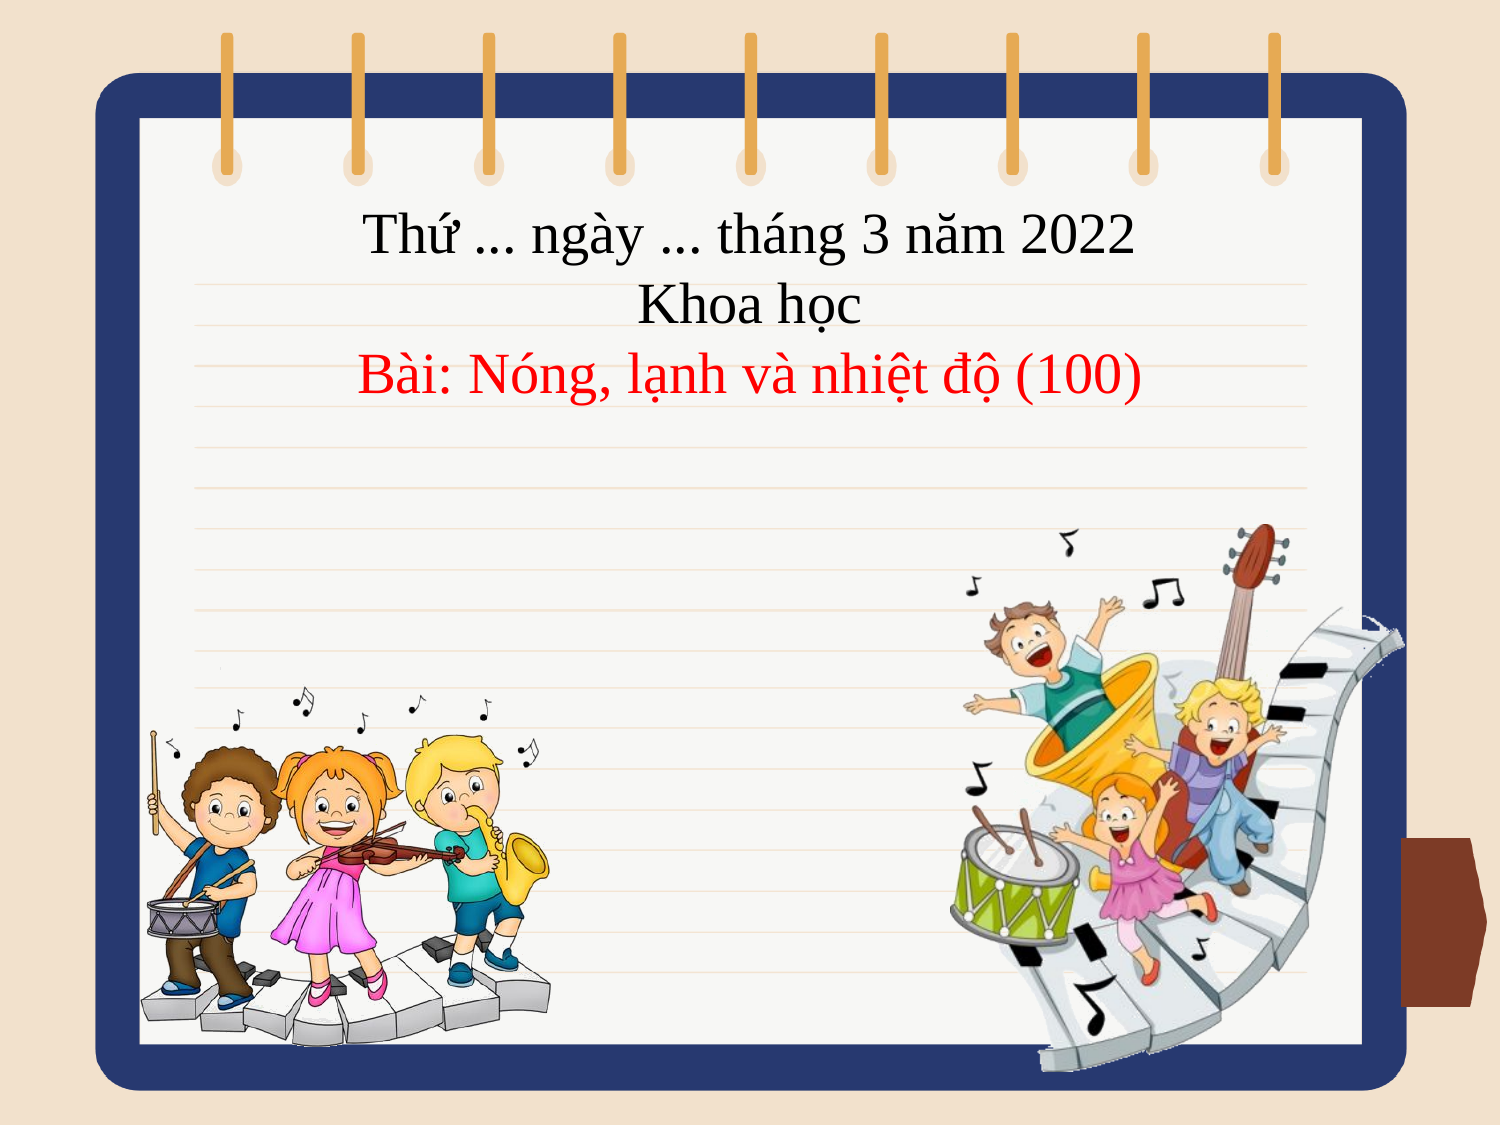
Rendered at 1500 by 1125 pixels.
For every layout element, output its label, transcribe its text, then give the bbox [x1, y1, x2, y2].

text_box Thứ ... ngày ... tháng 3 năm 2022 Khoa học Bài: Nóng, lạnh và nhiệt độ (100) [171, 187, 1329, 413]
picture [0, 0, 1500, 1125]
